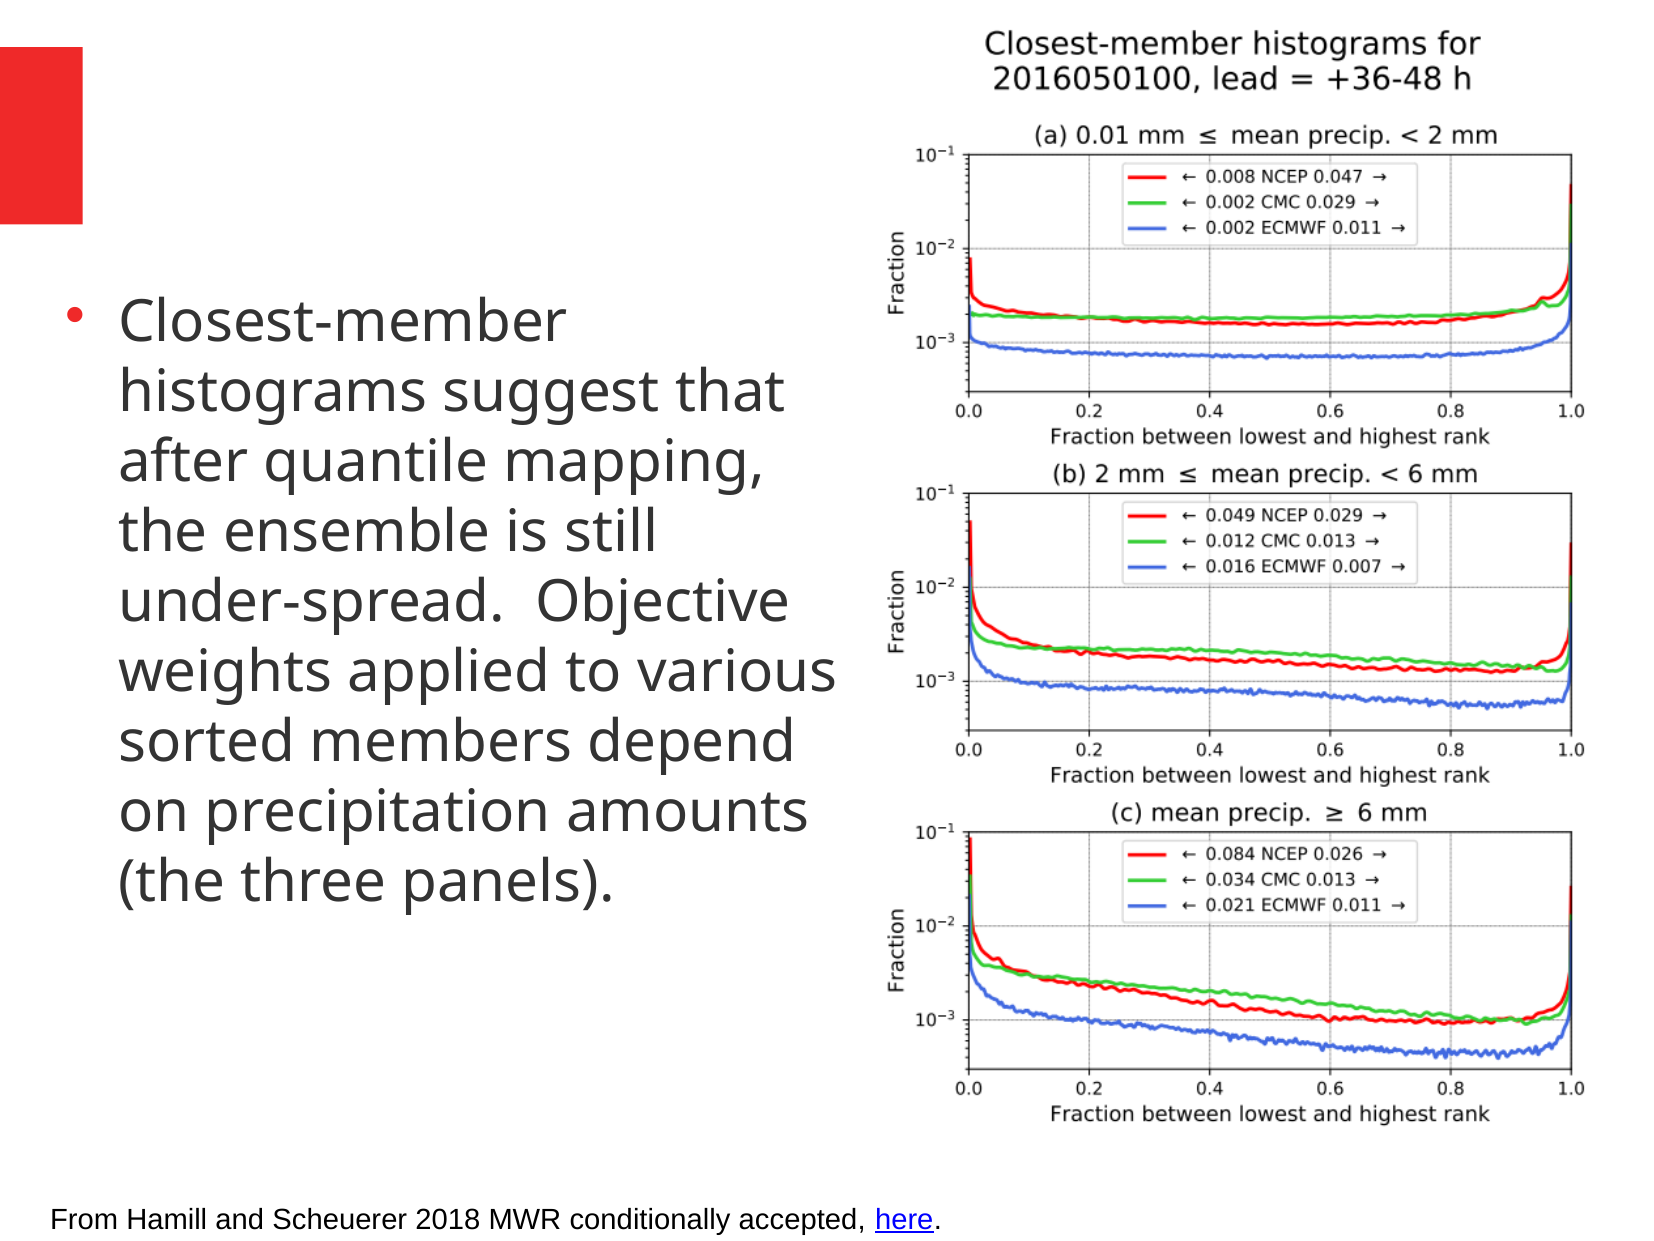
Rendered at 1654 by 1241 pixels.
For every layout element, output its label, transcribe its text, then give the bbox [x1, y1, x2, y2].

picture [856, 8, 1607, 1135]
text_box From Hamill and Scheuerer 2018 MWR conditionally accepted, here. [35, 1192, 957, 1241]
text_box Closest-member histograms suggest that after quantile mapping, the ensemble is still under-spread. Objective weights applied to various sorted members depend on precipitation amounts (the three panels). [47, 283, 839, 1122]
